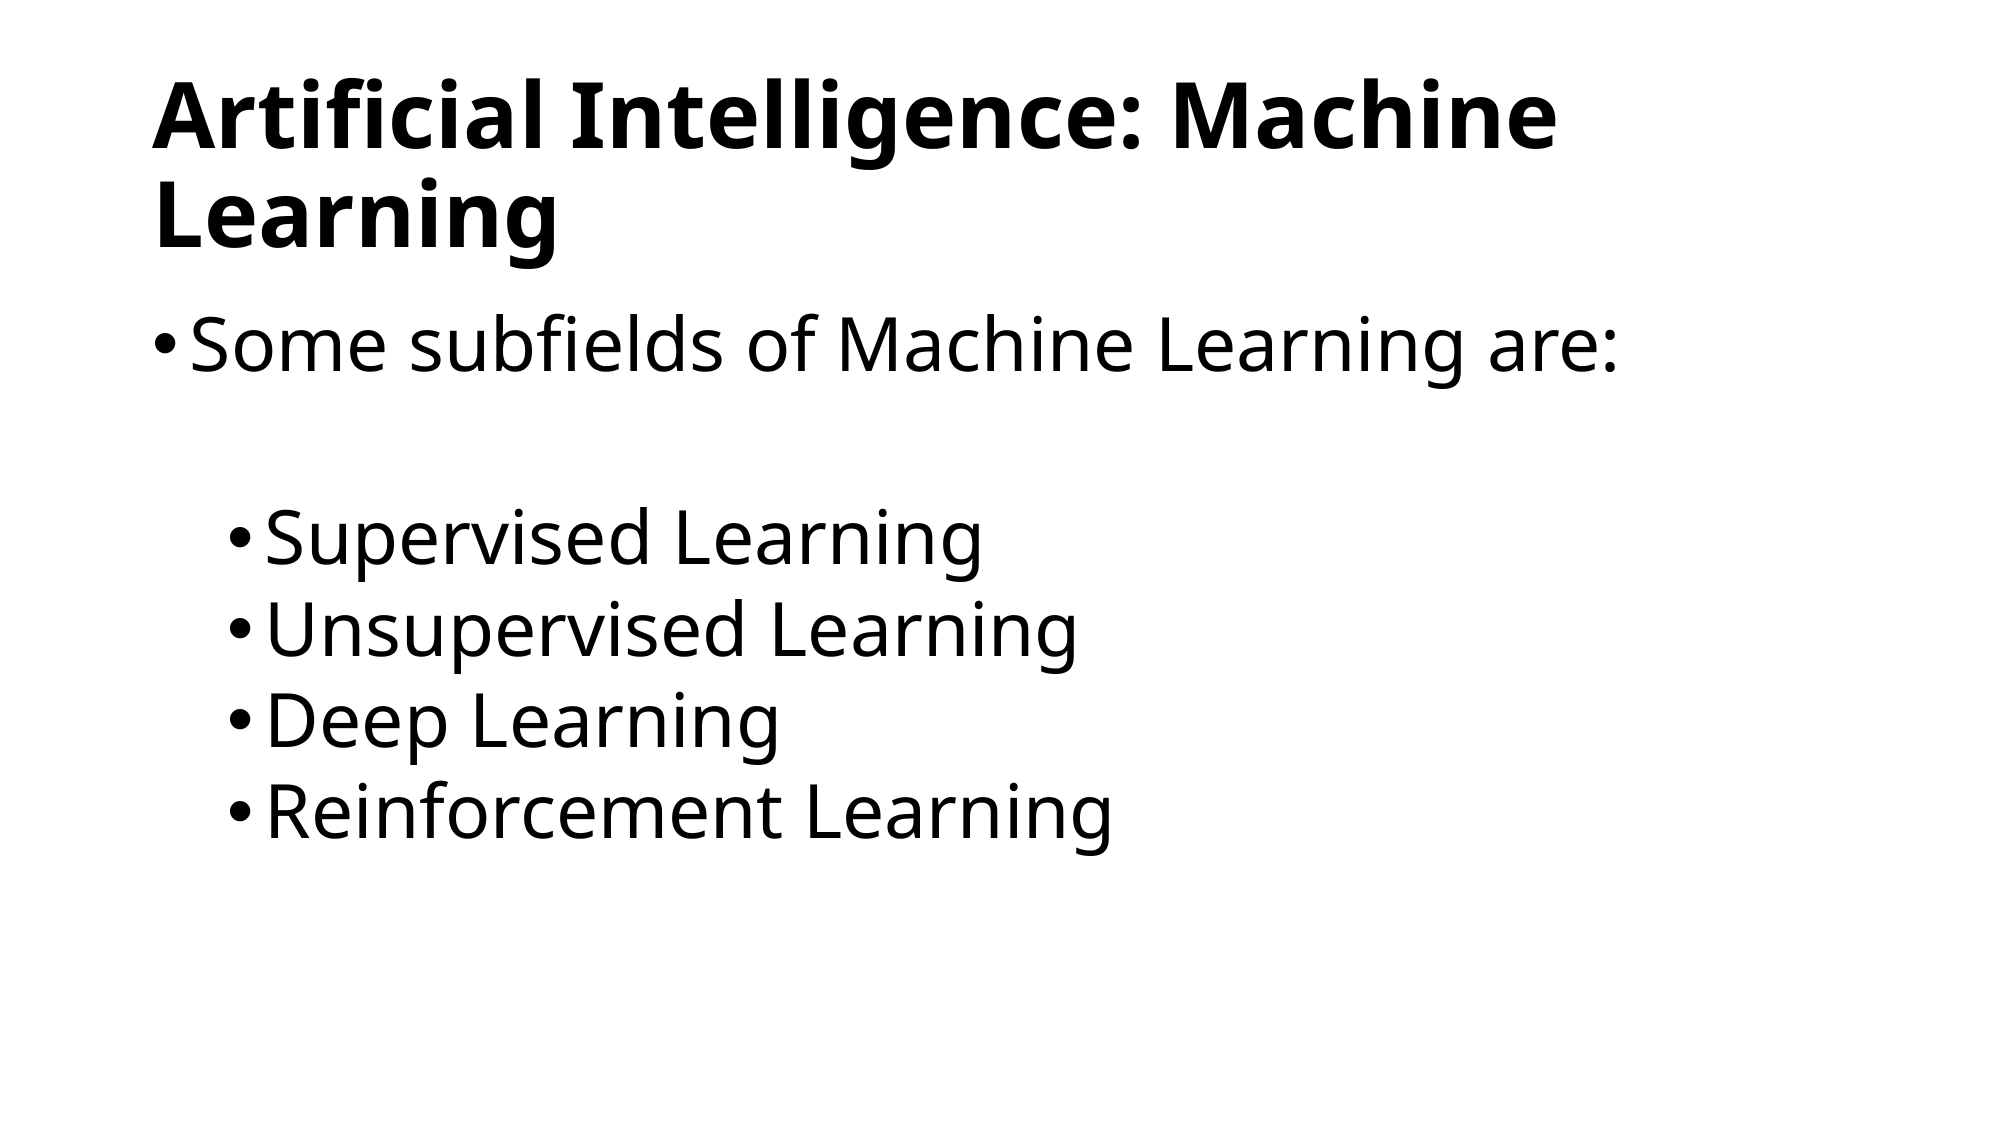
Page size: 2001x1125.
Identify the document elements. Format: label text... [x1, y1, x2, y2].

title Artificial Intelligence: Machine Learning [137, 59, 1863, 278]
list Some subfields of Machine Learning are: Supervised Learning Unsupervised Learning Deep Learning Reinforcement Learning [137, 299, 1863, 1014]
